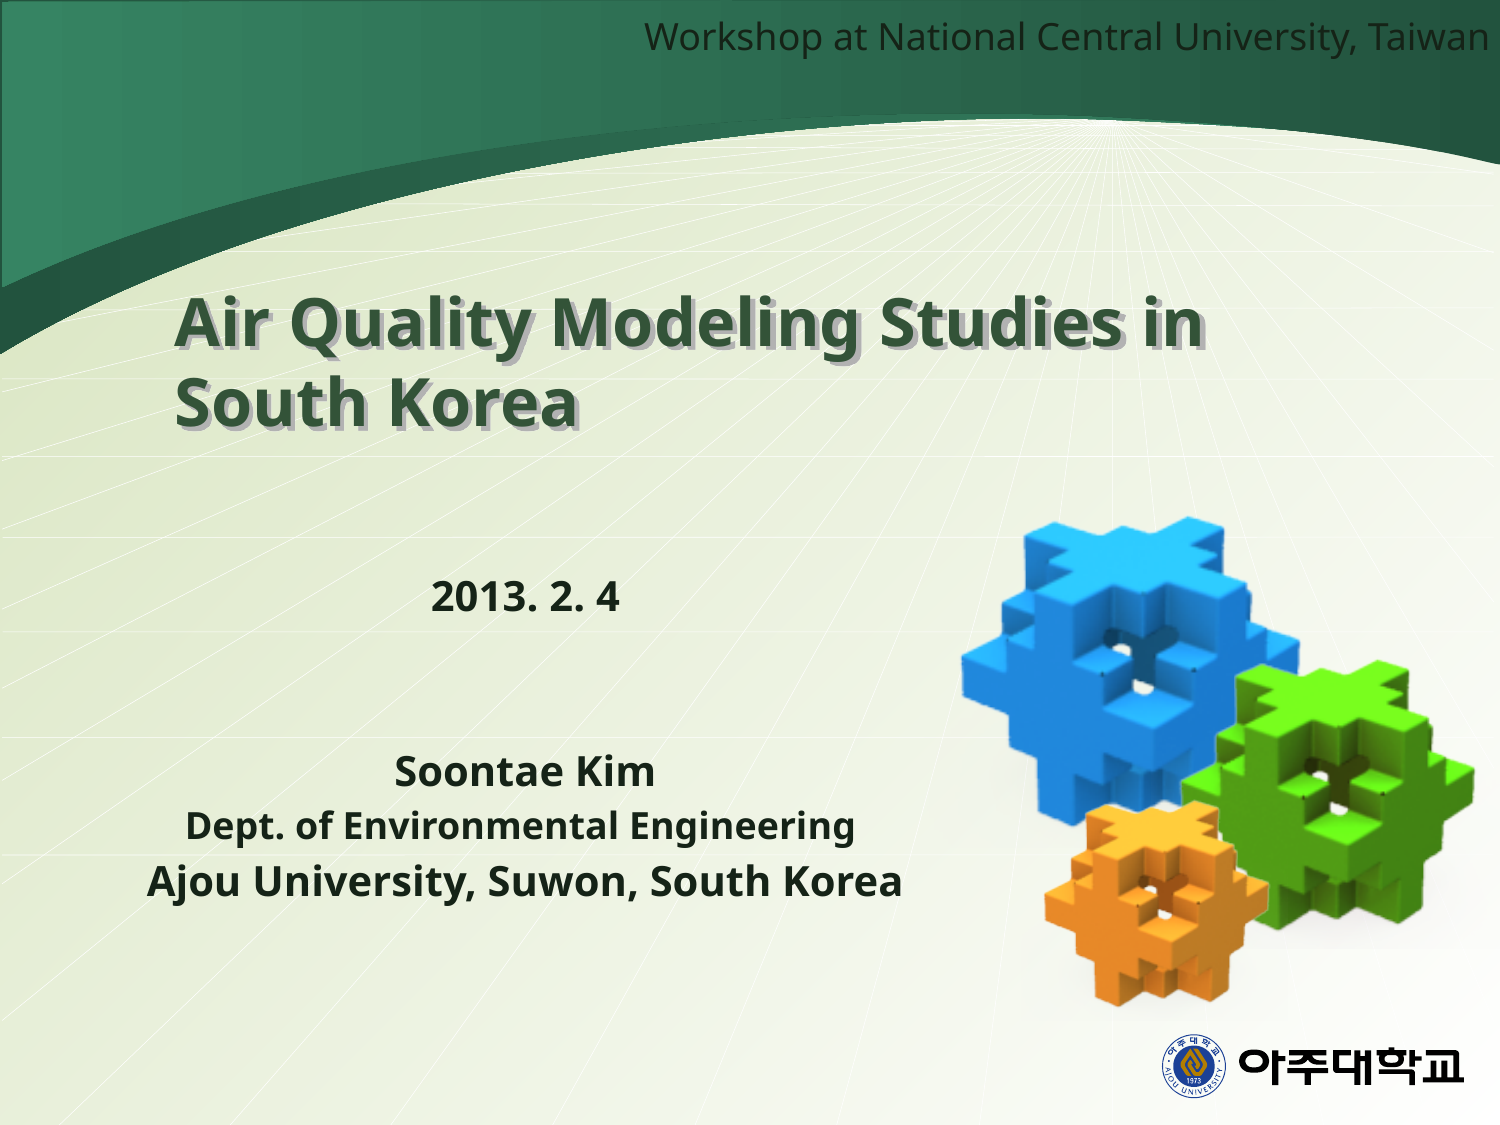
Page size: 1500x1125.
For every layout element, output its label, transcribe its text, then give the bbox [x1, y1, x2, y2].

text_box Workshop at National Central University, Taiwan [629, 5, 1500, 111]
subtitle 2013. 2. 4 Soontae Kim Dept. of Environmental Engineering Ajou University, Suwon, South Korea [123, 503, 928, 976]
picture [928, 512, 1500, 1021]
title Air Quality Modeling Studies in South Korea [159, 290, 1365, 429]
